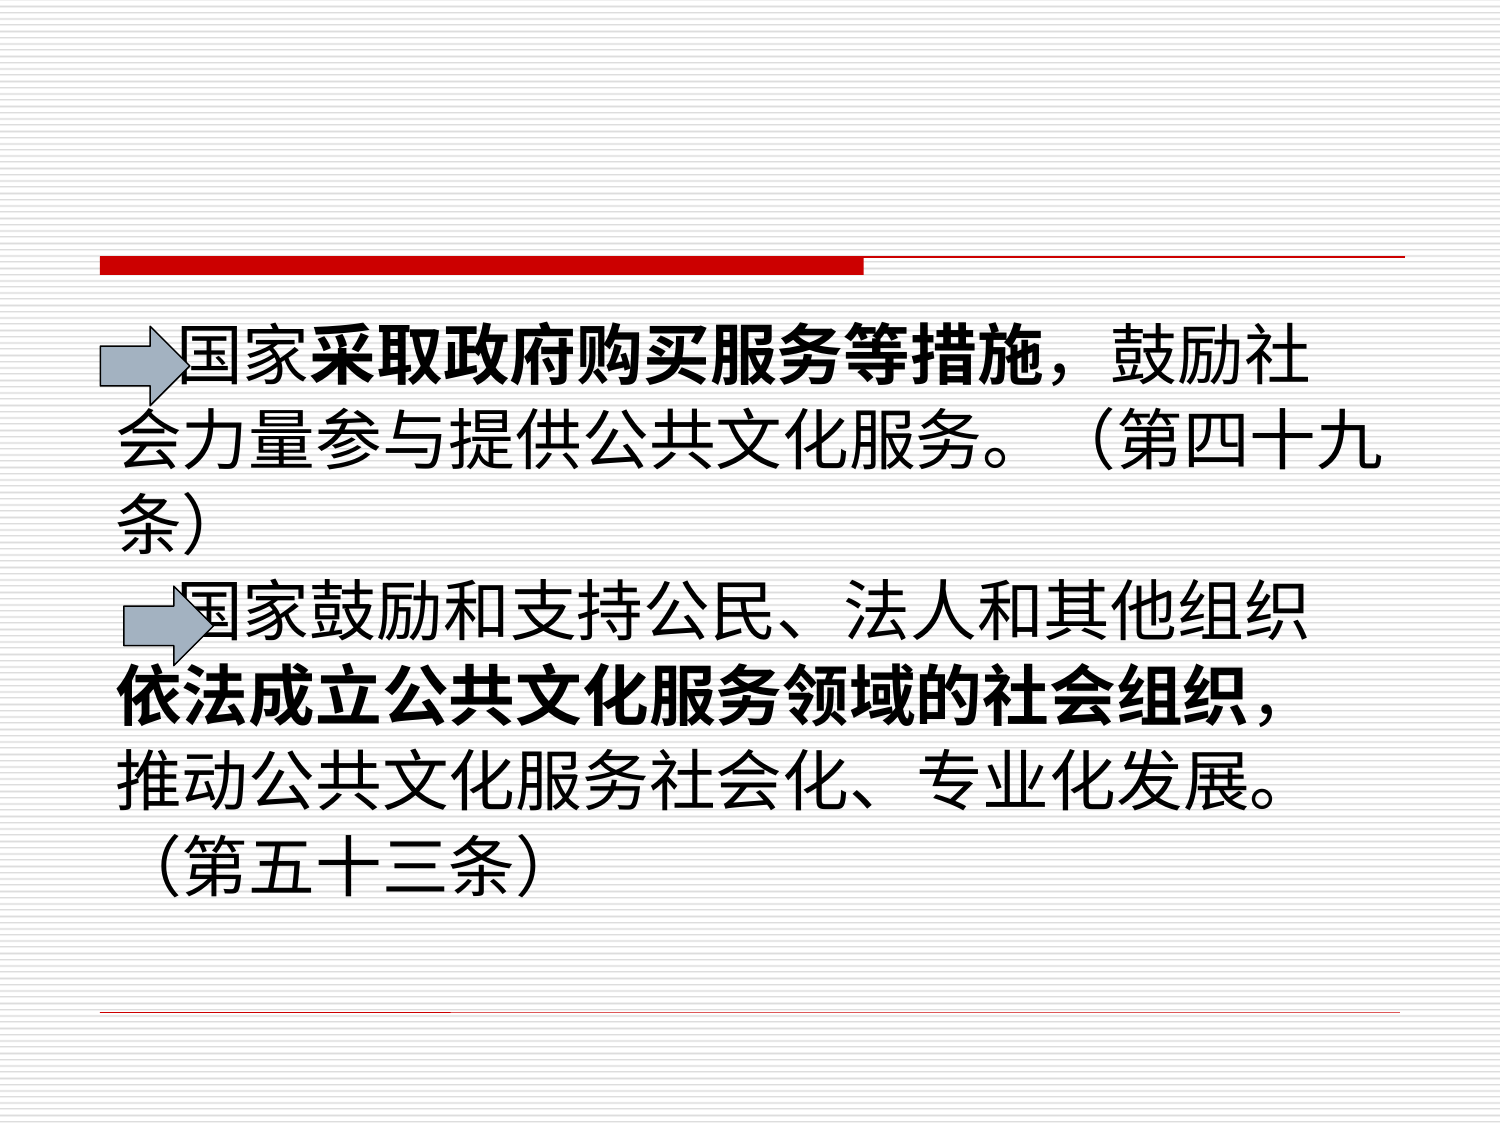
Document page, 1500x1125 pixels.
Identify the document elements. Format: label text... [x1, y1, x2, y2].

text_box [100, 326, 190, 406]
list 国家采取政府购买服务等措施，鼓励社 会力量参与提供公共文化服务。（第四十九 条） 国家鼓励和支持公民、法人和其他组织 依法成立公共文化服务领域的社会组织， 推动公共文化服务社会化、专业化发展。 （第五十三条） [100, 314, 1401, 1036]
text_box [123, 586, 214, 666]
picture [0, 0, 1500, 1125]
